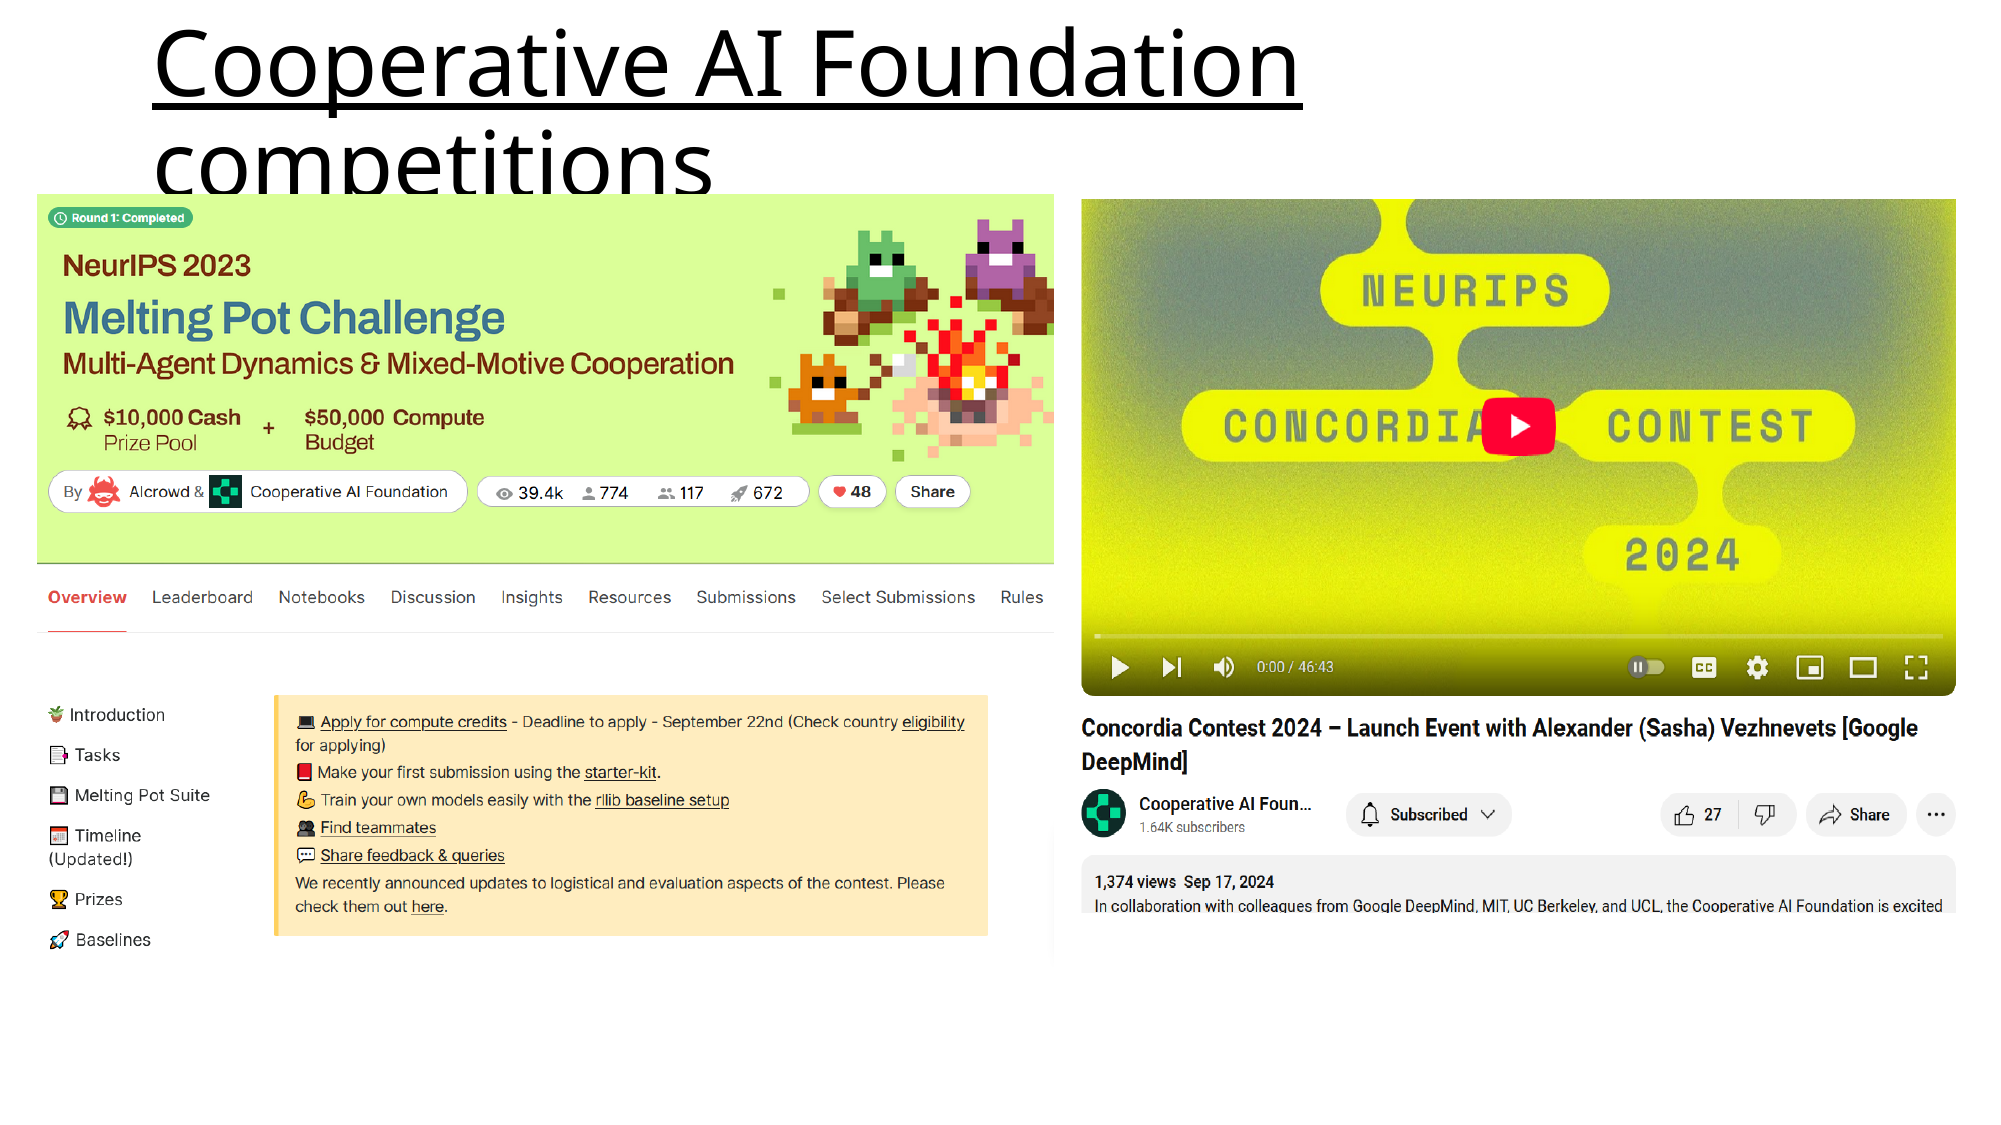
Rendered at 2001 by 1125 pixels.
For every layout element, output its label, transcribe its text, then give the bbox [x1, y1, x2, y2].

picture [37, 194, 1054, 968]
title Cooperative AI Foundation competitions [137, 3, 1863, 221]
picture [1073, 194, 1963, 913]
